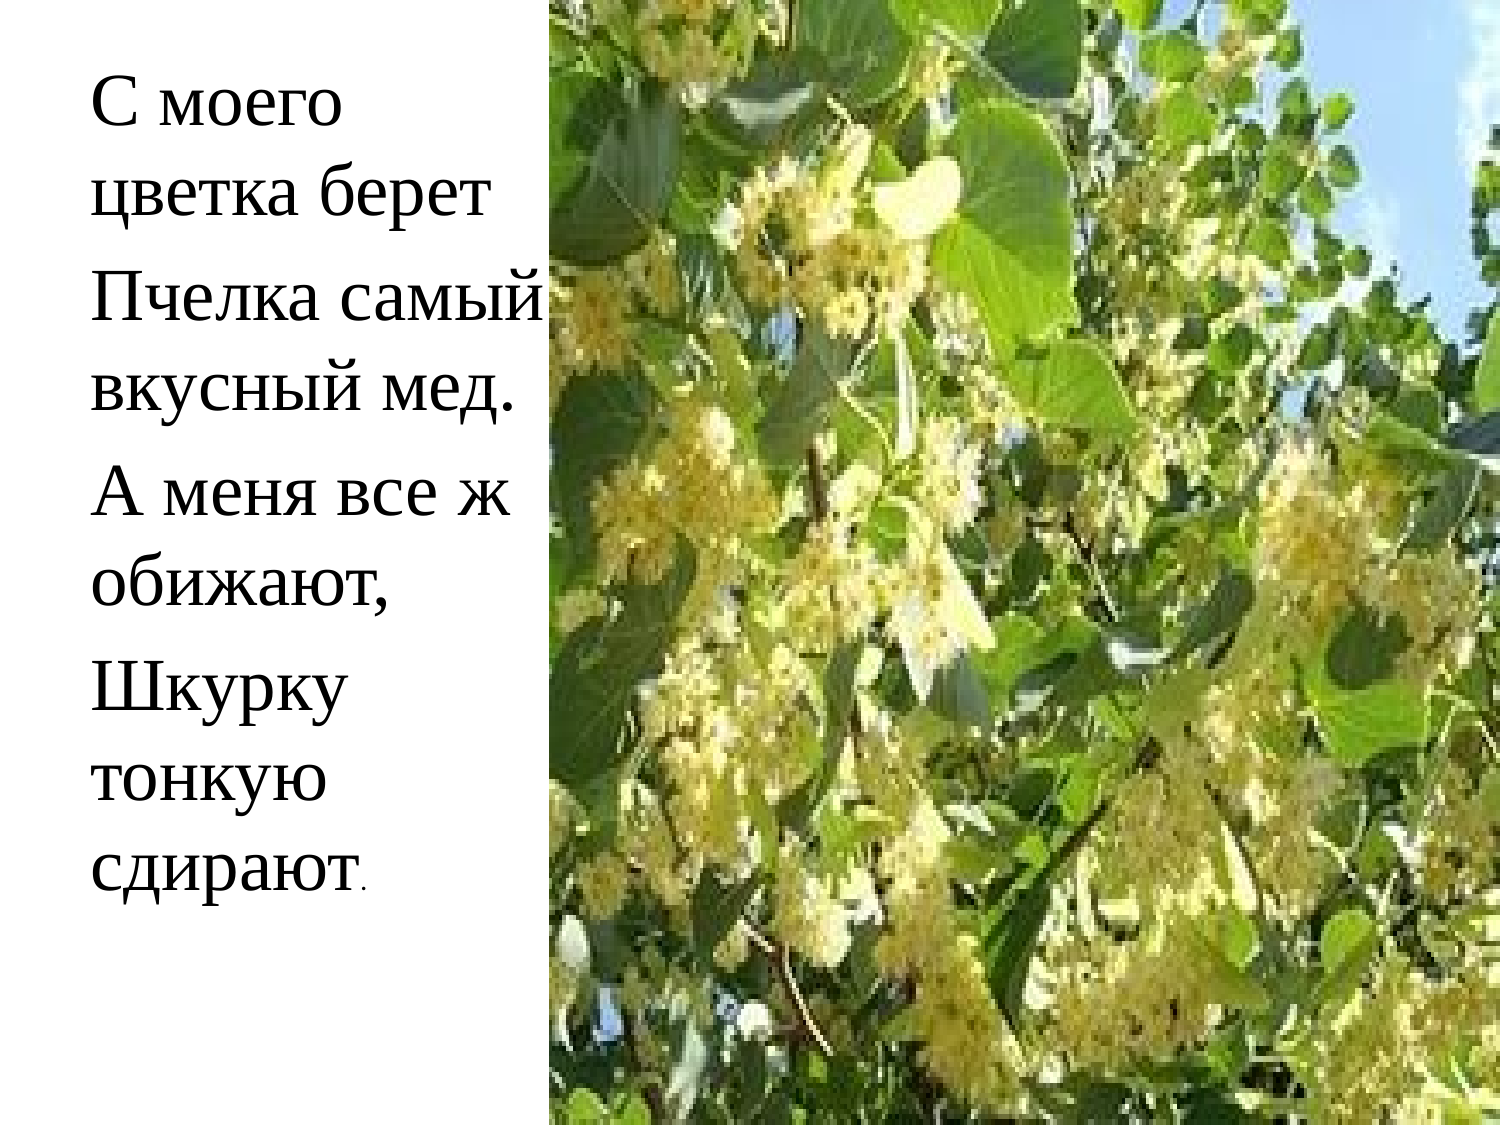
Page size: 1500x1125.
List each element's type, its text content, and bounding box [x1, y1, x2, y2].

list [548, 0, 1500, 1125]
list С моего цветка берет Пчелка самый вкусный мед. А меня все ж обижают, Шкурку тонкую сдирают. [75, 42, 543, 1005]
